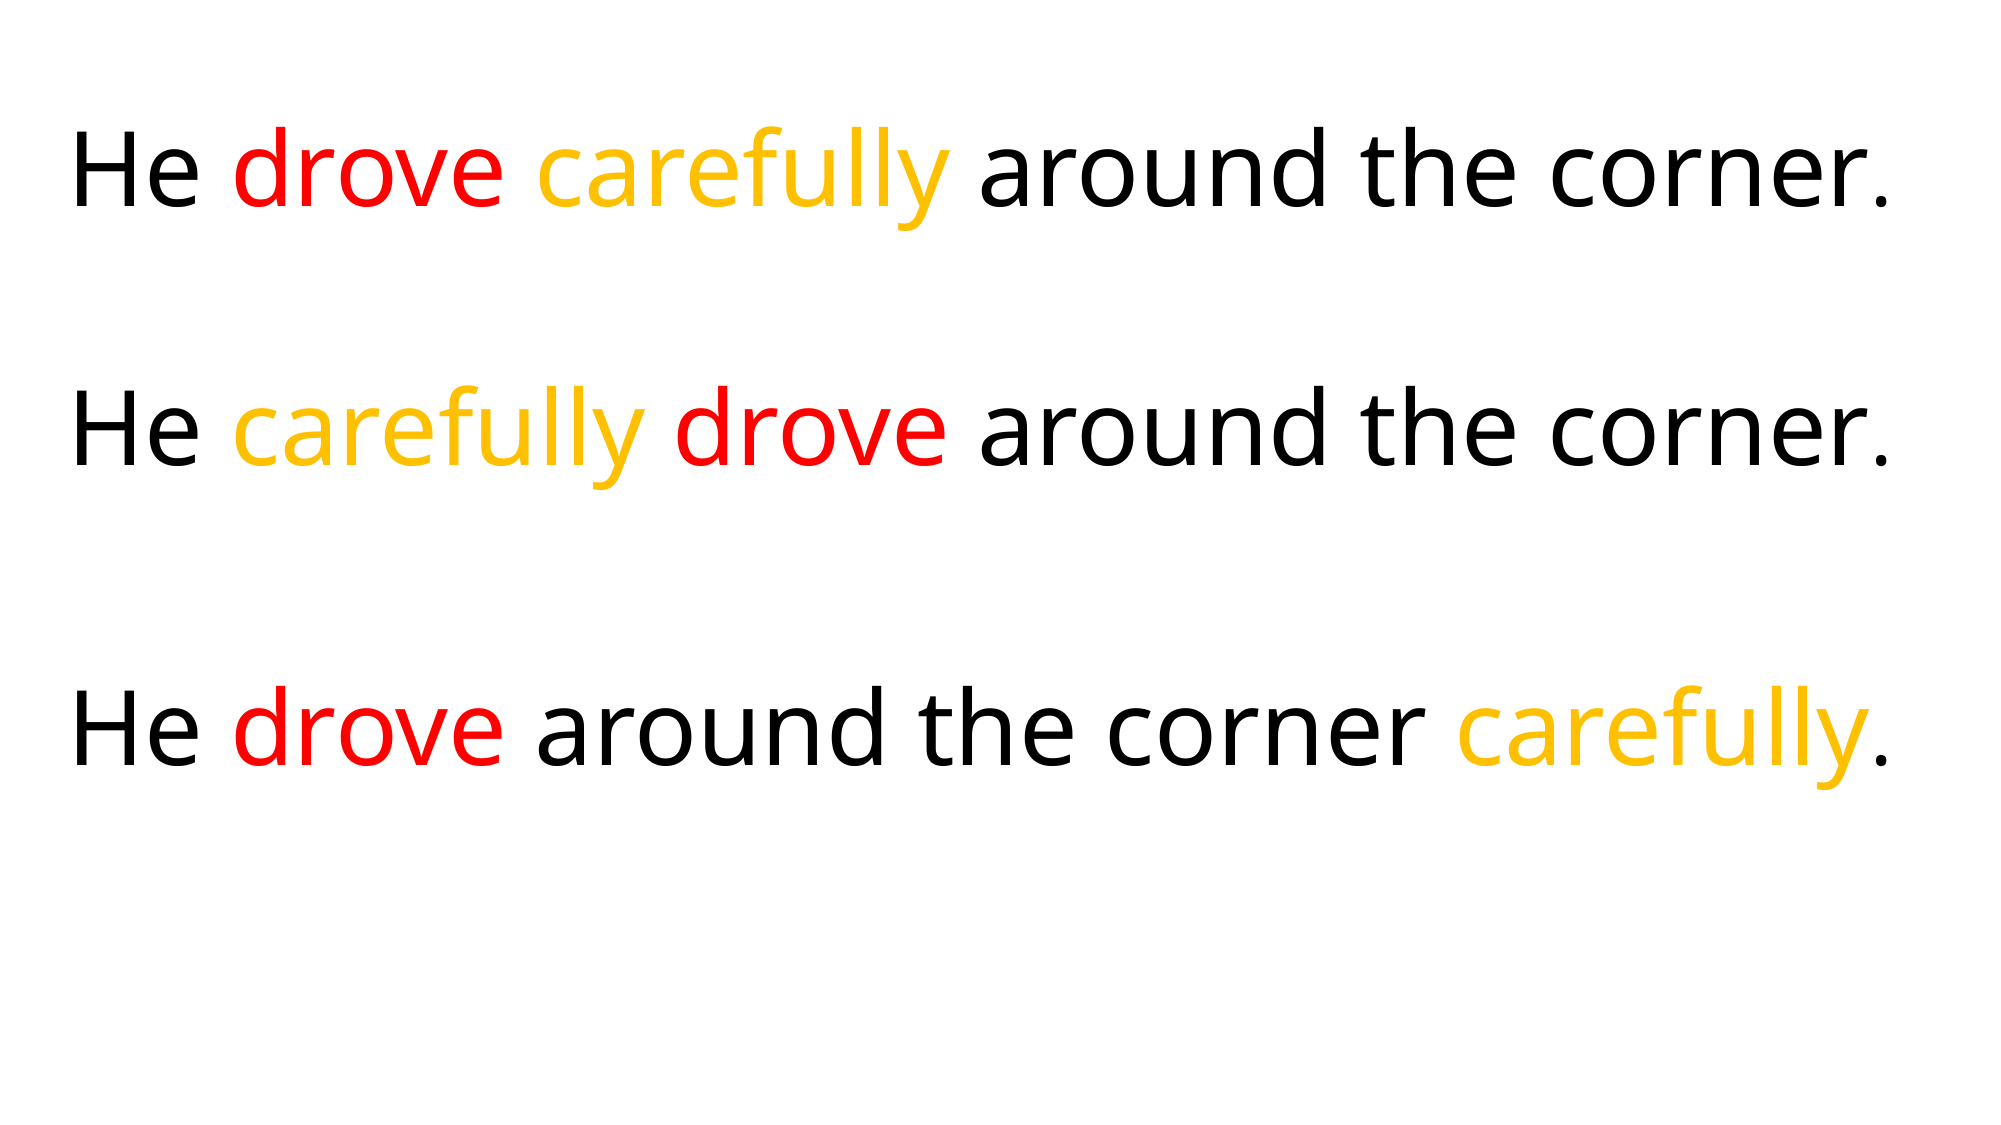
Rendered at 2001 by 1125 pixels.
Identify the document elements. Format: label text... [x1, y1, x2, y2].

text_box He drove around the corner carefully. [52, 653, 1979, 794]
text_box He carefully drove around the corner. [52, 353, 1979, 494]
text_box He drove carefully around the corner. [52, 94, 1979, 235]
